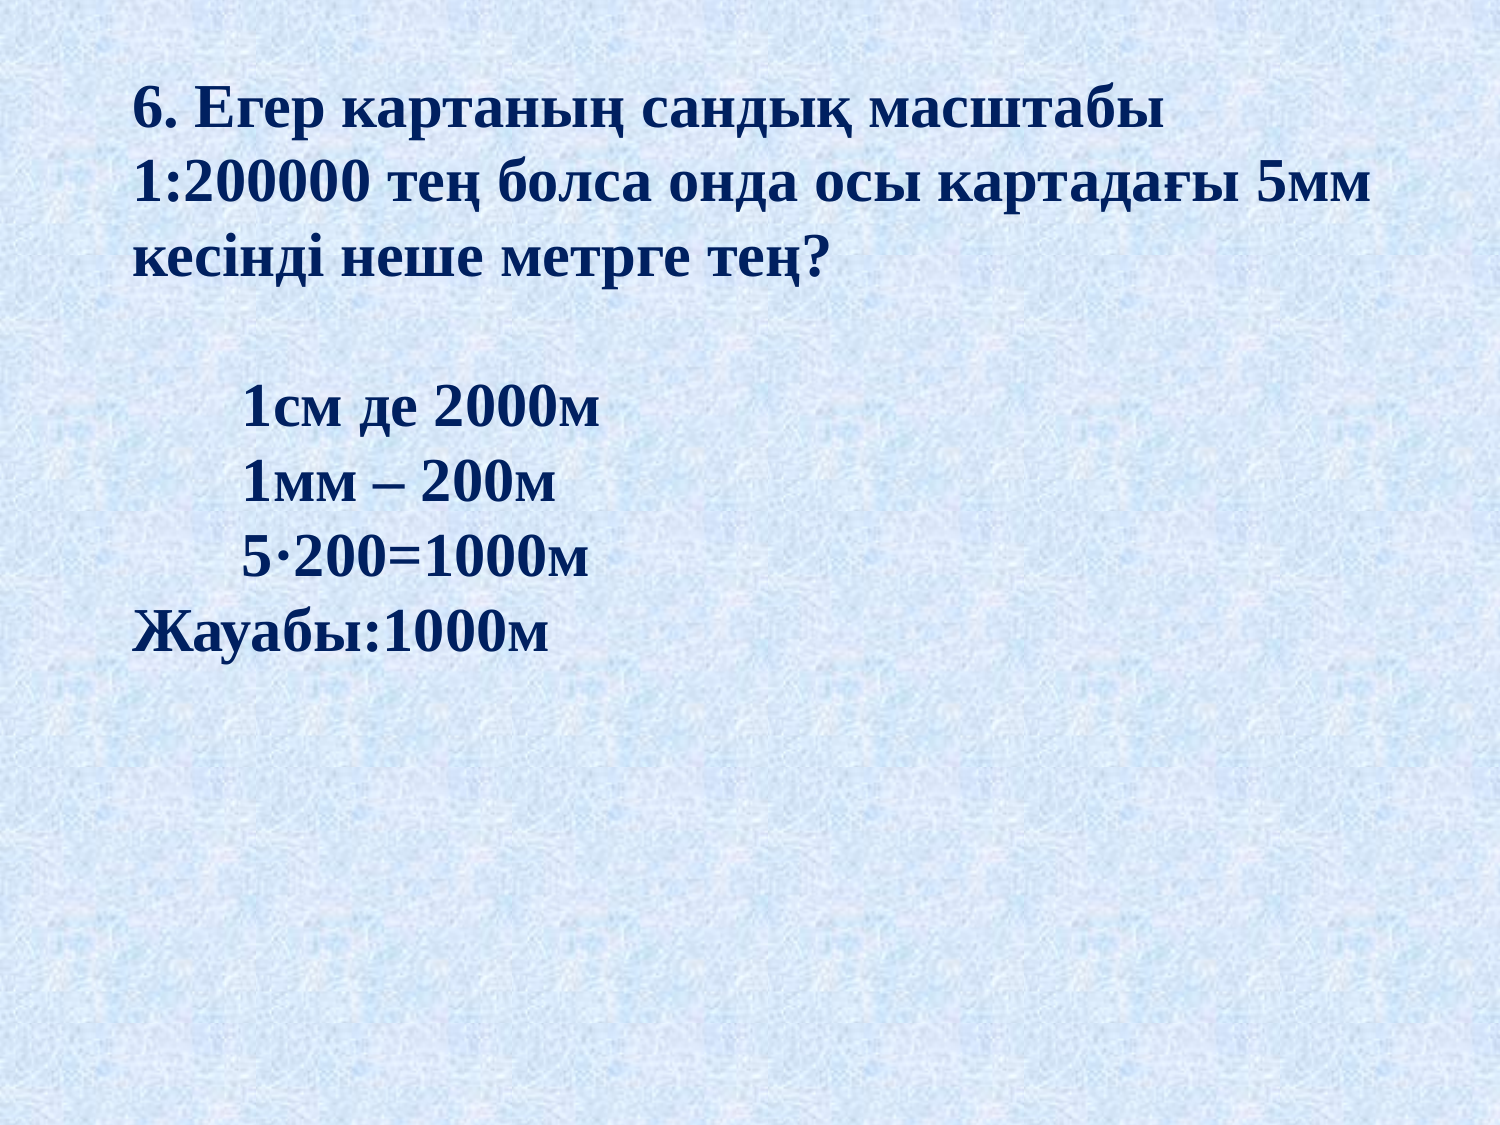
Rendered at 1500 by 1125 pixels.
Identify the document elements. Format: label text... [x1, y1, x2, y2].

title 6. Егер картаның сандық масштабы 1:200000 тең болса онда осы картадағы 5мм кесінді неше метрге тең? 1см де 2000м 1мм – 200м 5·200=1000м Жауабы:1000м [117, 281, 1393, 523]
picture [0, 0, 1500, 1125]
